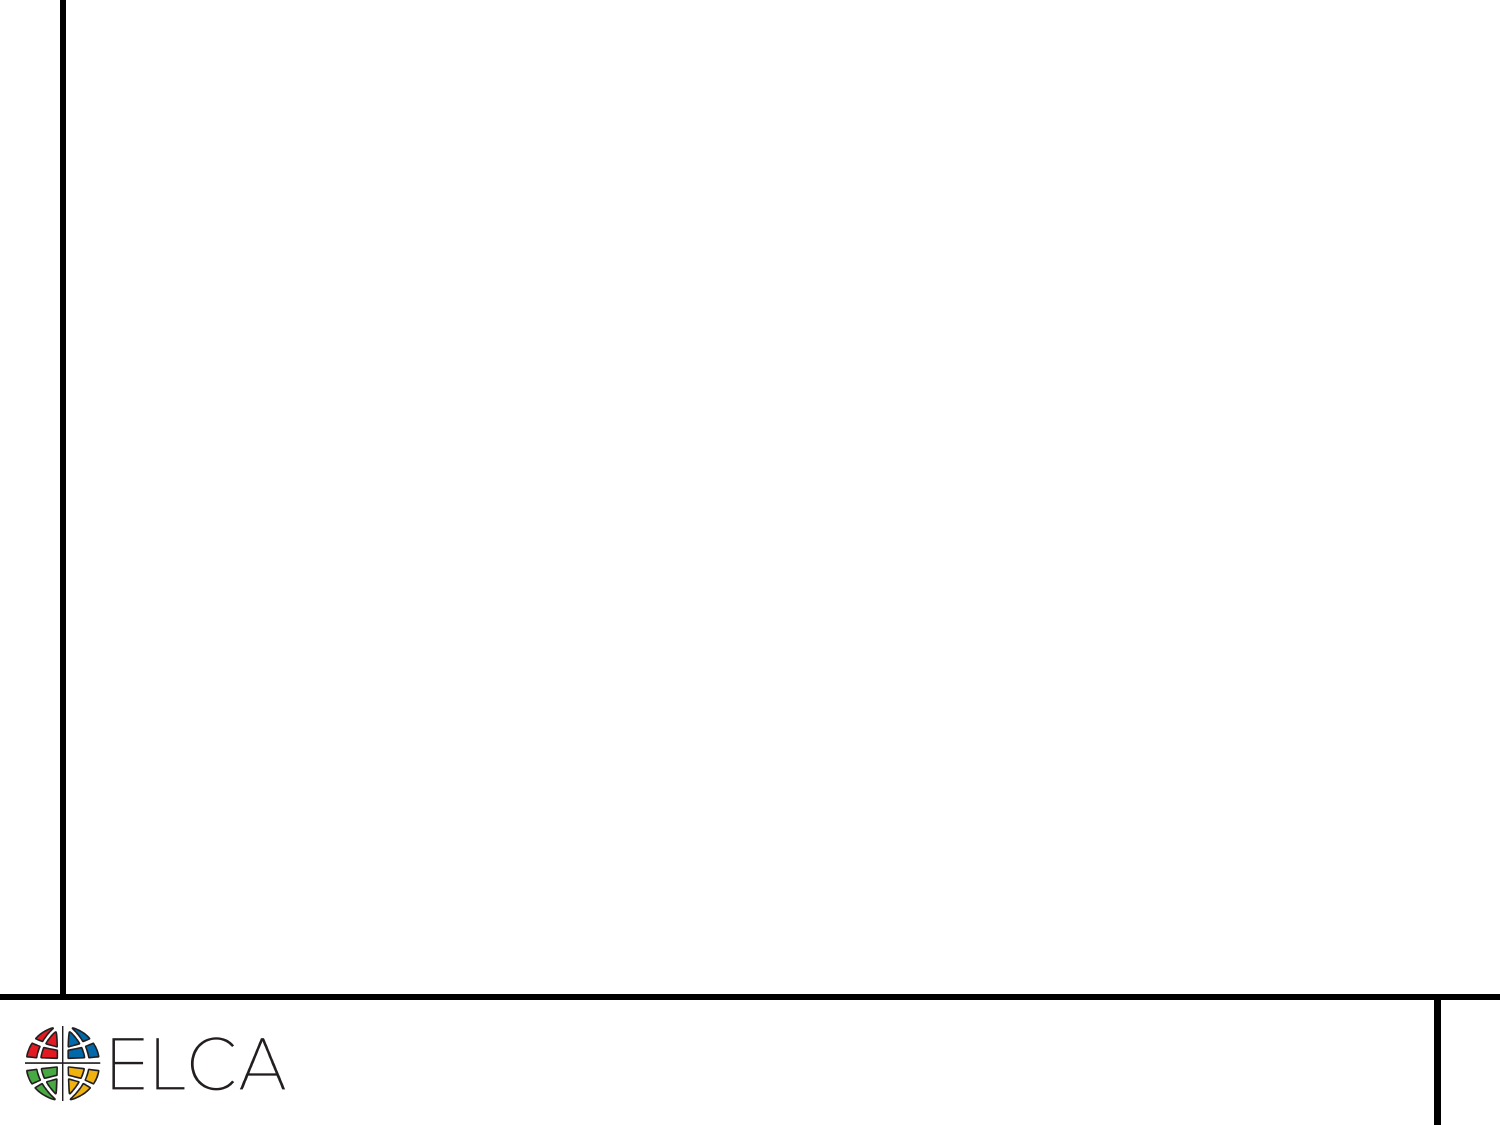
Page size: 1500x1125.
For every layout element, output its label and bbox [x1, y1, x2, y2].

picture [25, 1026, 285, 1101]
